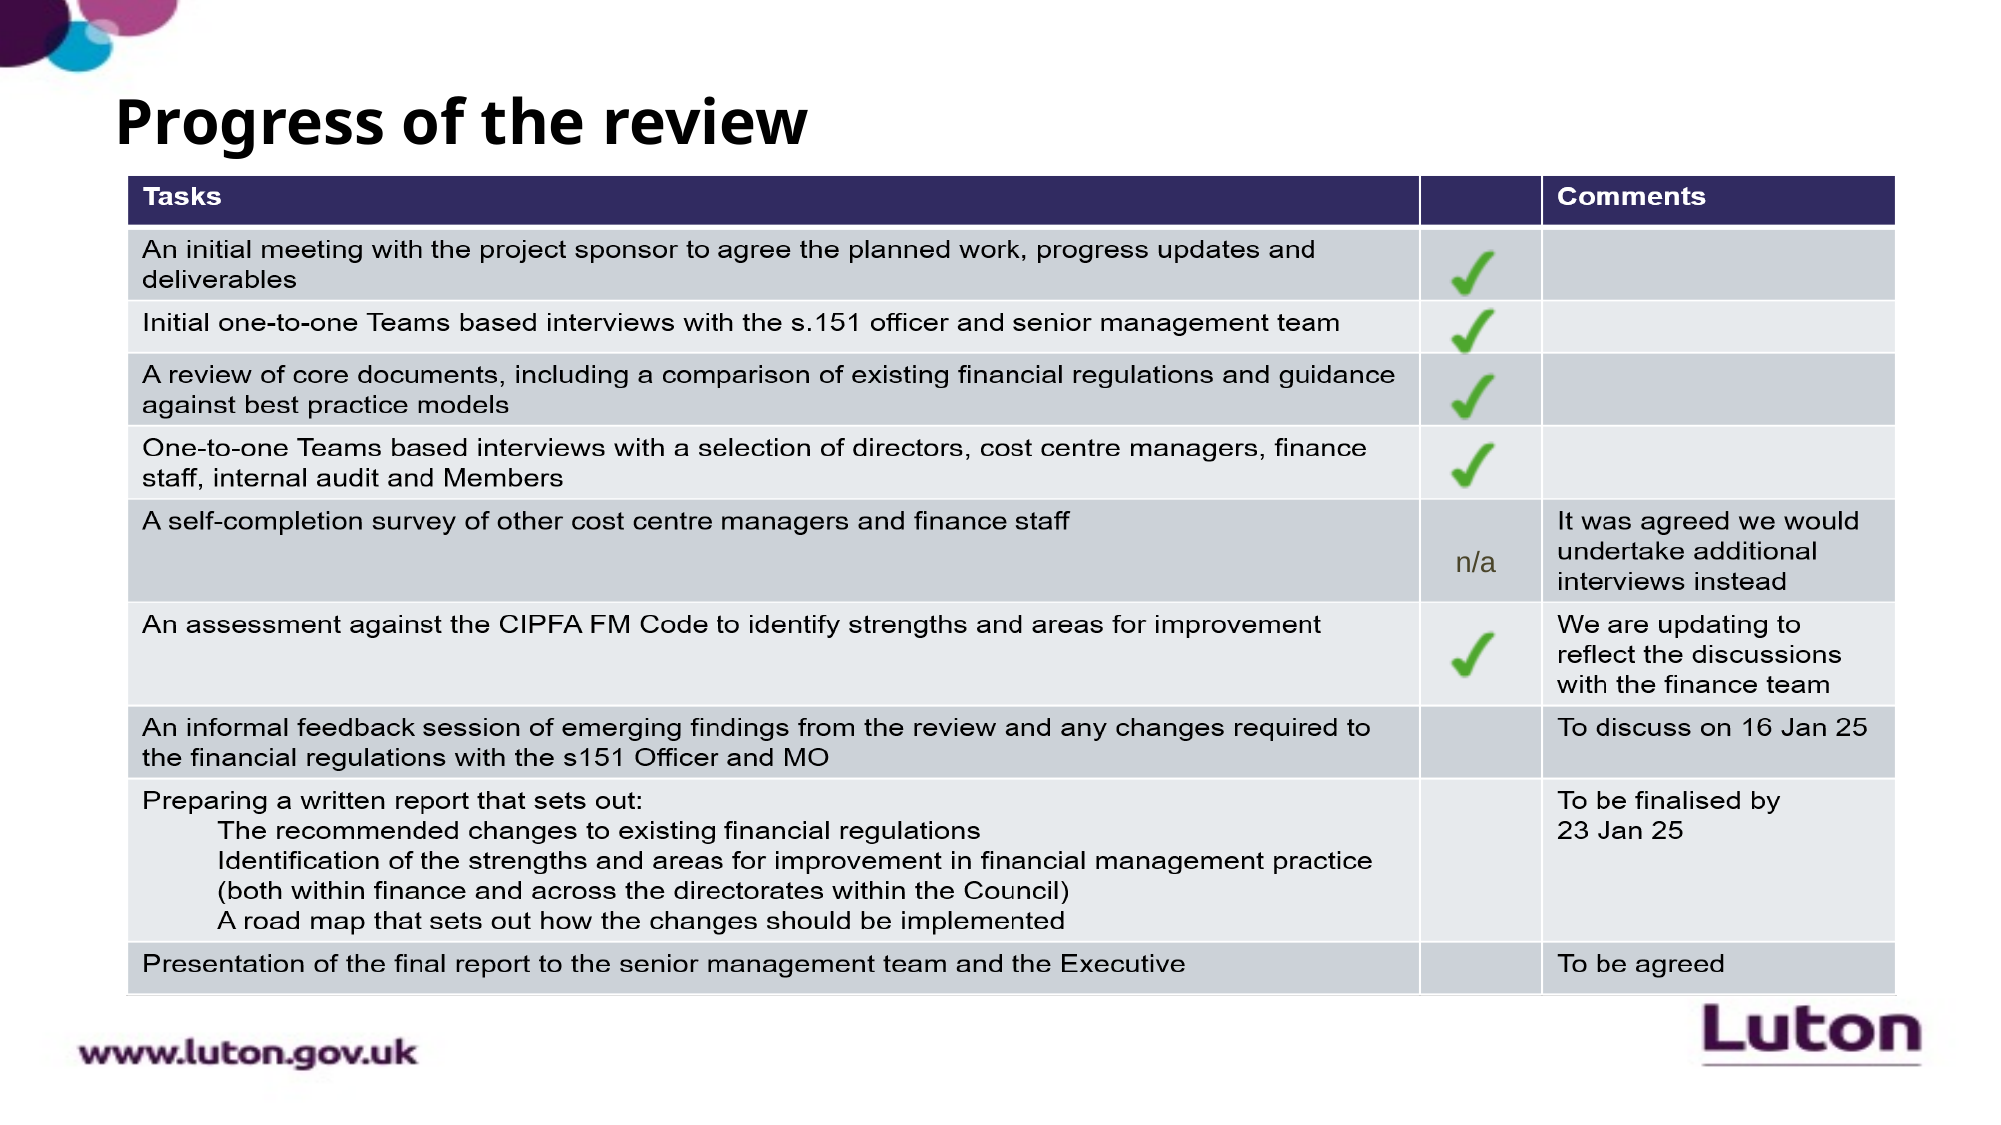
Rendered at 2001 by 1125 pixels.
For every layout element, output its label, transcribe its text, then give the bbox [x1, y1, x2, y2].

picture [0, 0, 2000, 1125]
title Progress of the review [99, 75, 1900, 179]
